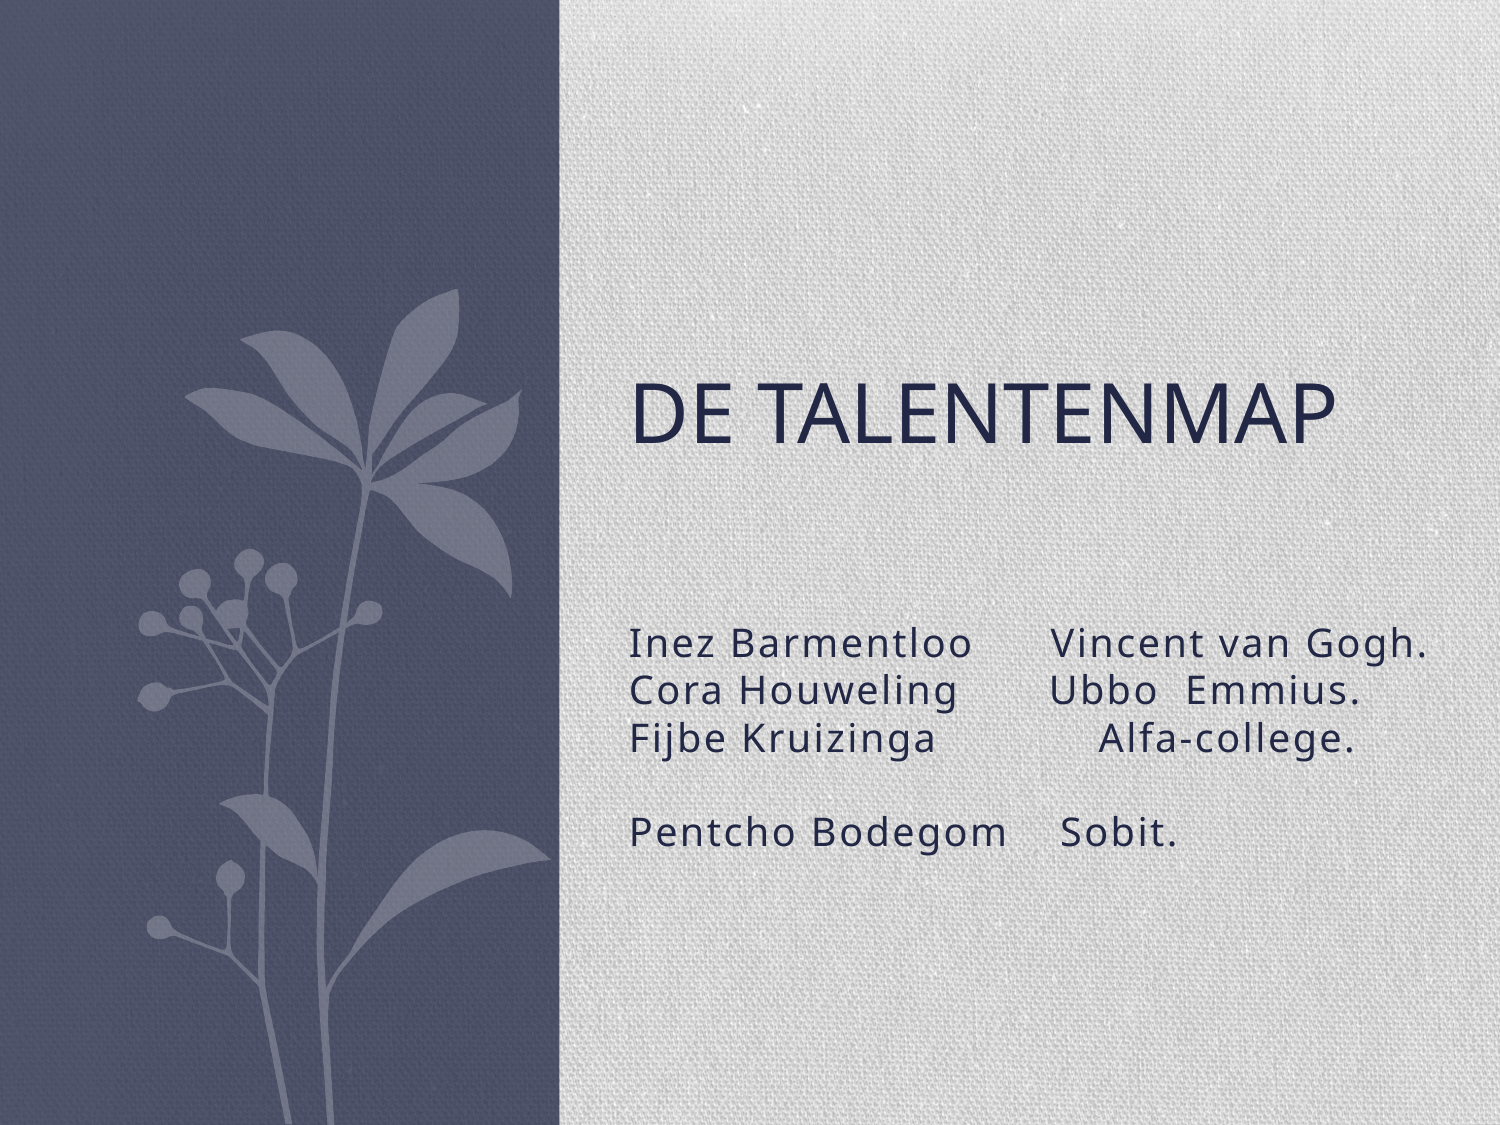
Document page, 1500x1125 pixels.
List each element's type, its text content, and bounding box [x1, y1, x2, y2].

subtitle Inez Barmentloo Vincent van Gogh. Cora Houweling Ubbo Emmius. Fijbe Kruizinga Alfa-college. Pentcho Bodegom Sobit. [614, 610, 1454, 870]
title De talentenmap [613, 232, 1454, 468]
